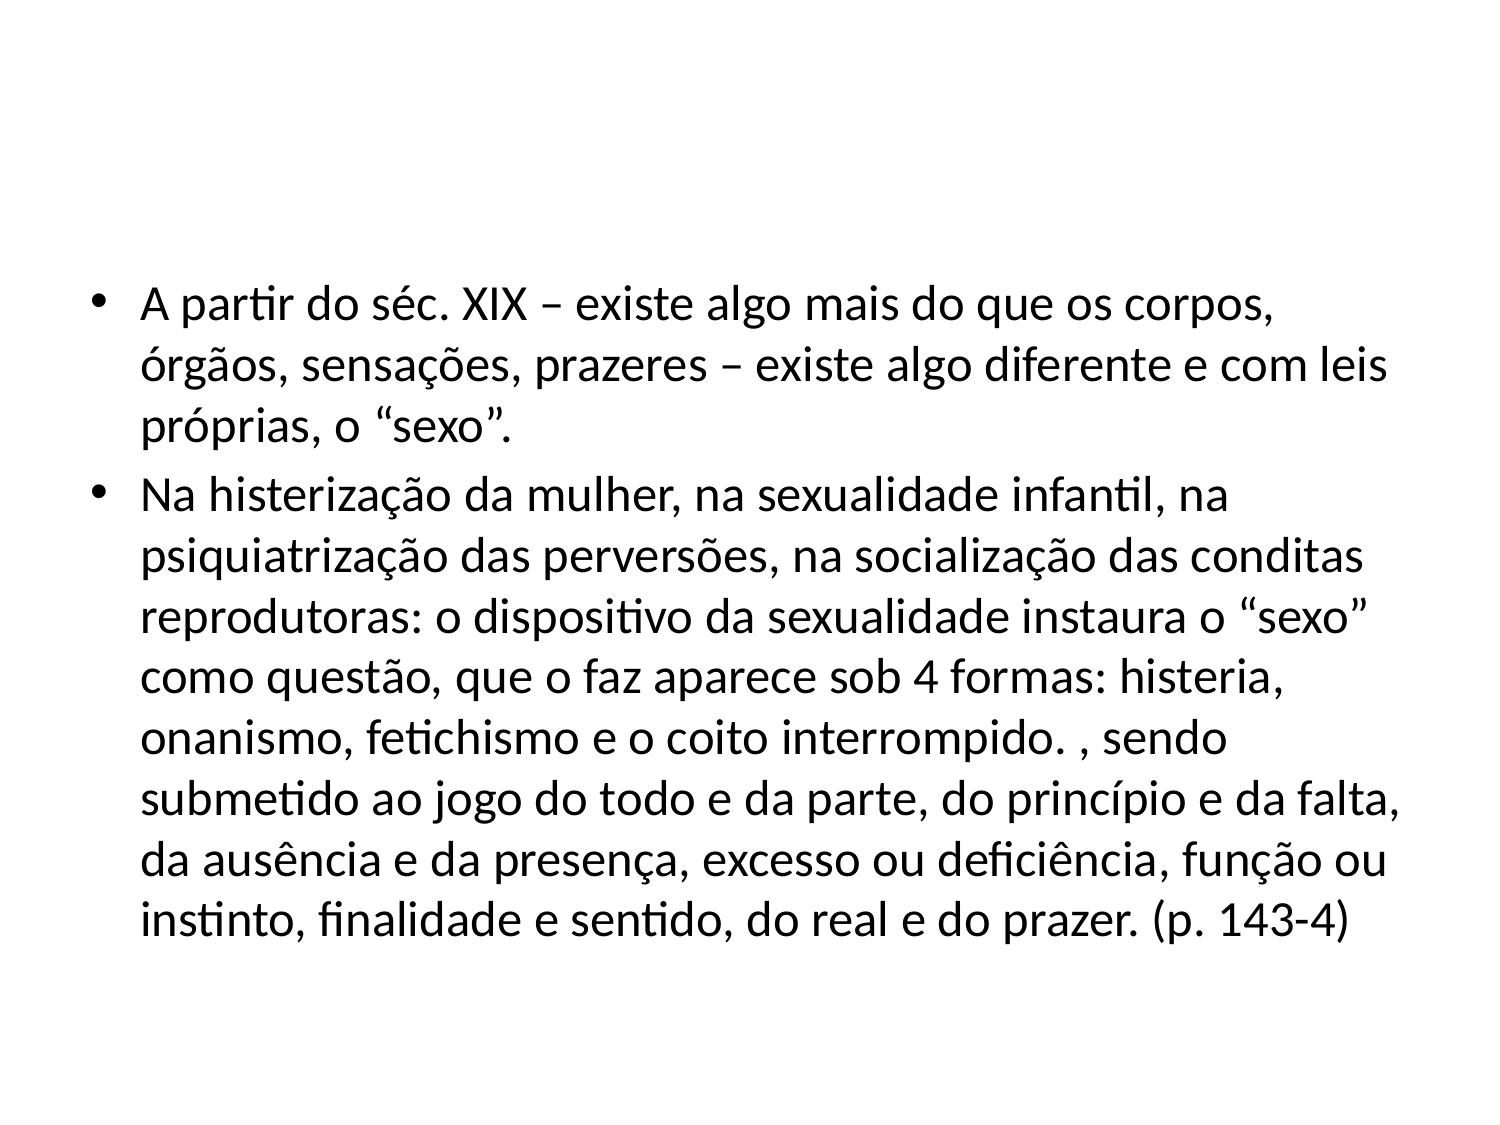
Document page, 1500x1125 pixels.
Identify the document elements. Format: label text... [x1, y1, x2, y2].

list A partir do séc. XIX – existe algo mais do que os corpos, órgãos, sensações, prazeres – existe algo diferente e com leis próprias, o “sexo”. Na histerização da mulher, na sexualidade infantil, na psiquiatrização das perversões, na socialização das conditas reprodutoras: o dispositivo da sexualidade instaura o “sexo” como questão, que o faz aparece sob 4 formas: histeria, onanismo, fetichismo e o coito interrompido. , sendo submetido ao jogo do todo e da parte, do princípio e da falta, da ausência e da presença, excesso ou deficiência, função ou instinto, finalidade e sentido, do real e do prazer. (p. 143-4) [75, 262, 1425, 1005]
